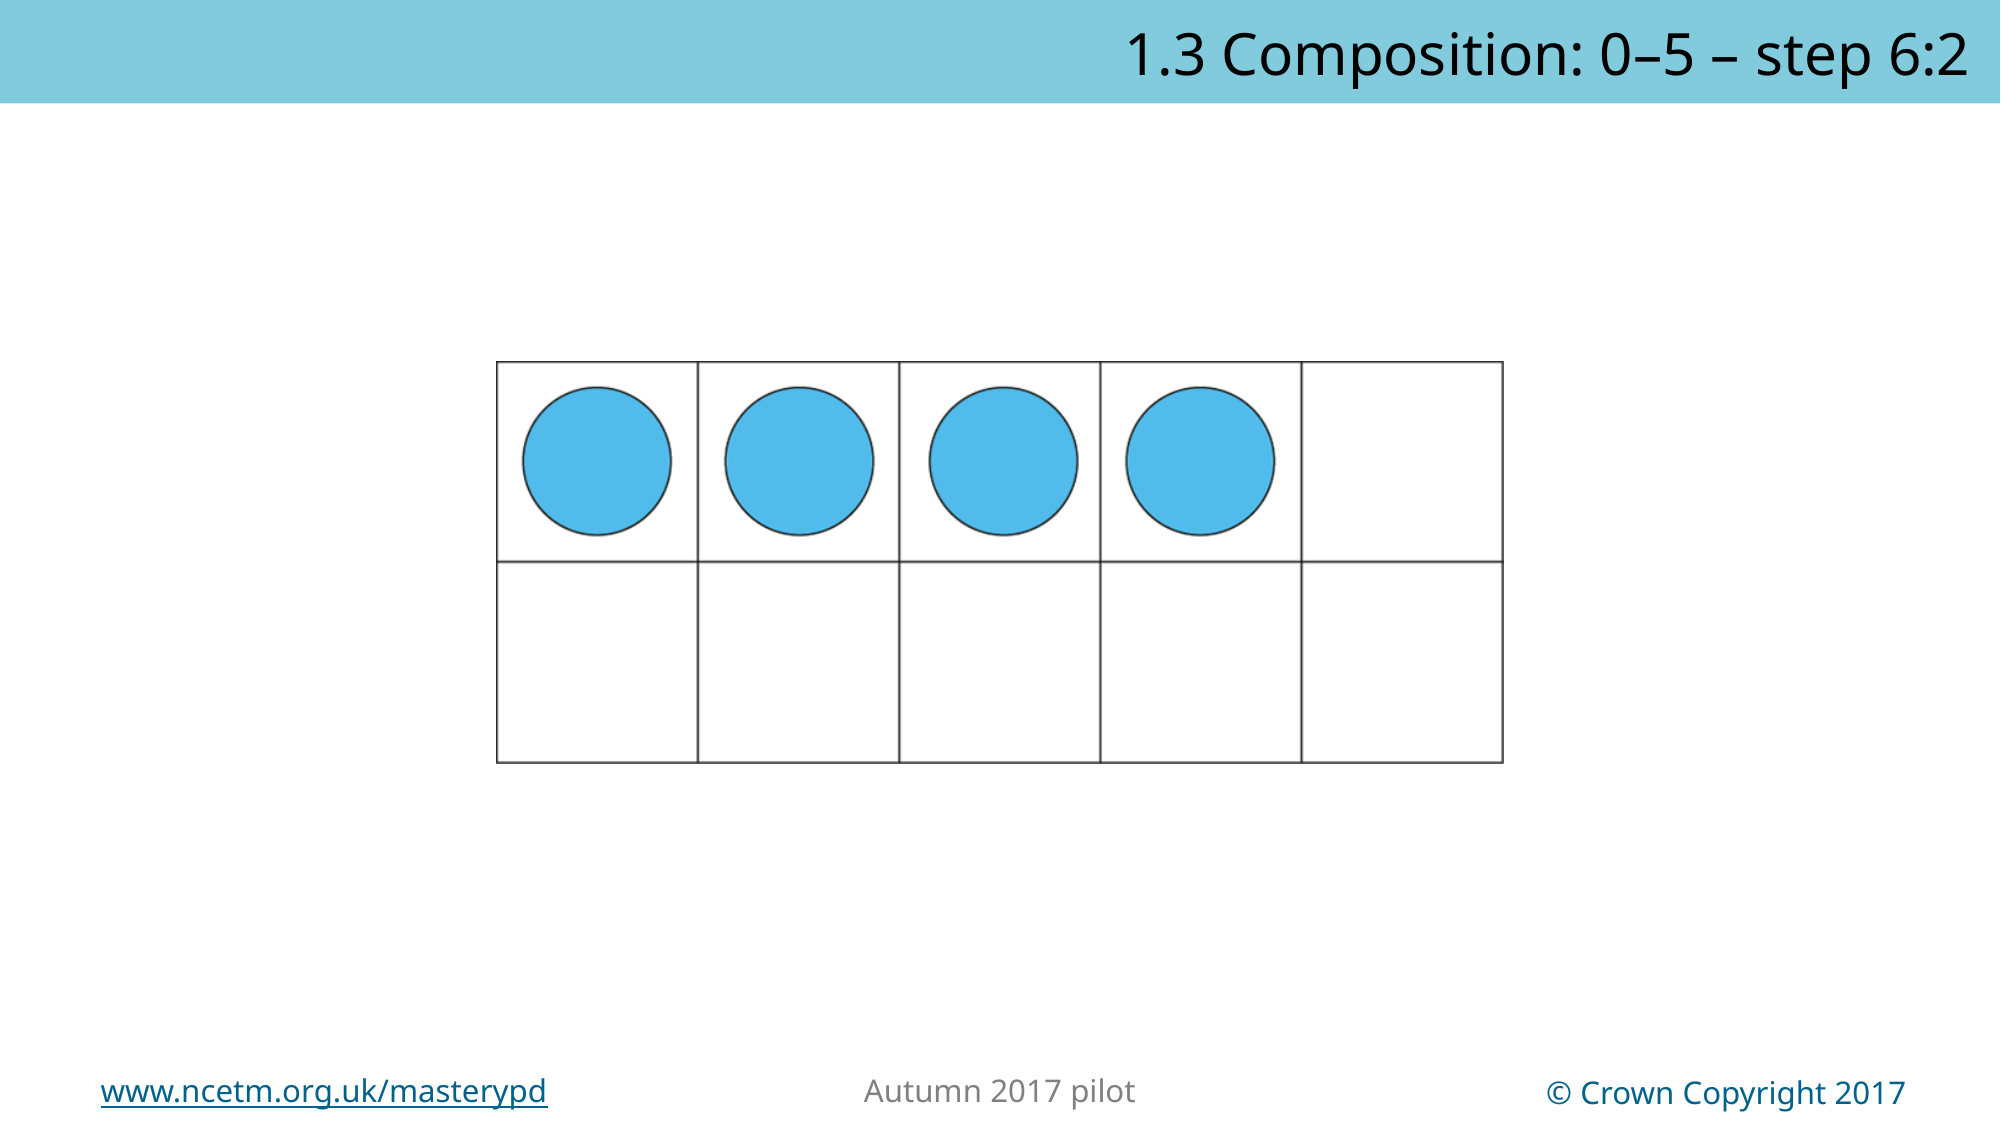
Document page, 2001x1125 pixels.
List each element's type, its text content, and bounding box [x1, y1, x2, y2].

list 1.3 Composition: 0–5 – step 6:2 [0, 0, 2000, 104]
picture [496, 360, 1504, 765]
